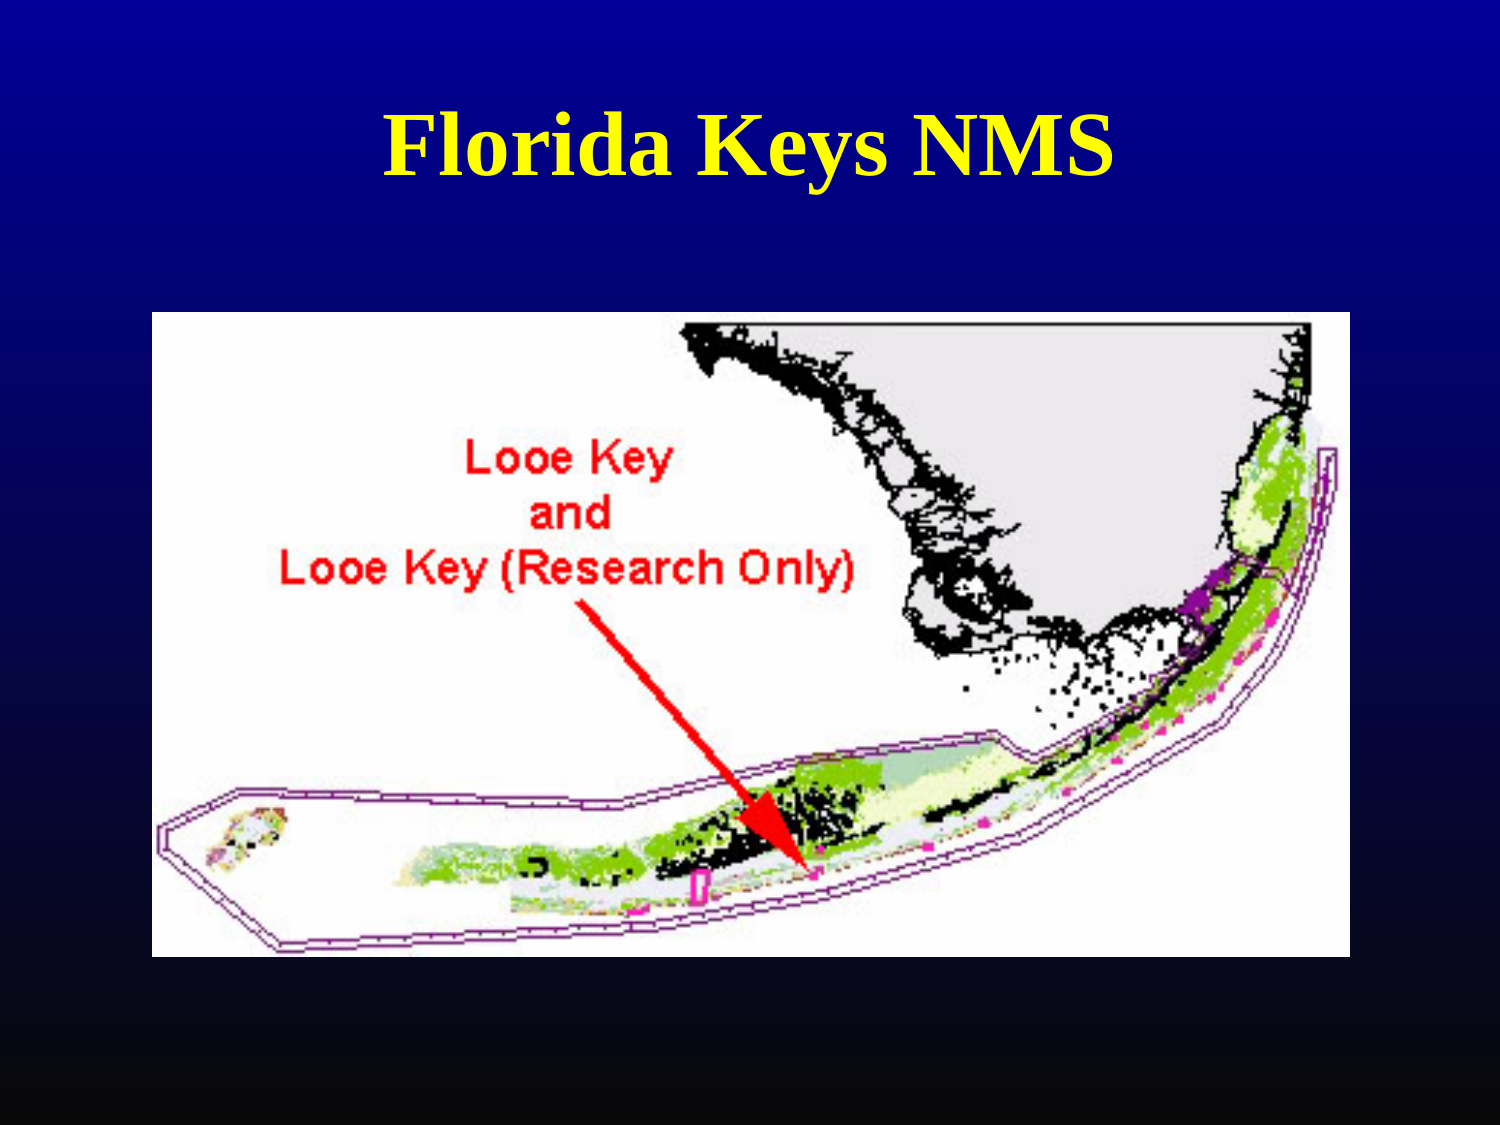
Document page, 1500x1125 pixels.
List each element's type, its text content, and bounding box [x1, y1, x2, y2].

title Florida Keys NMS [74, 44, 1426, 233]
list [152, 312, 1351, 957]
